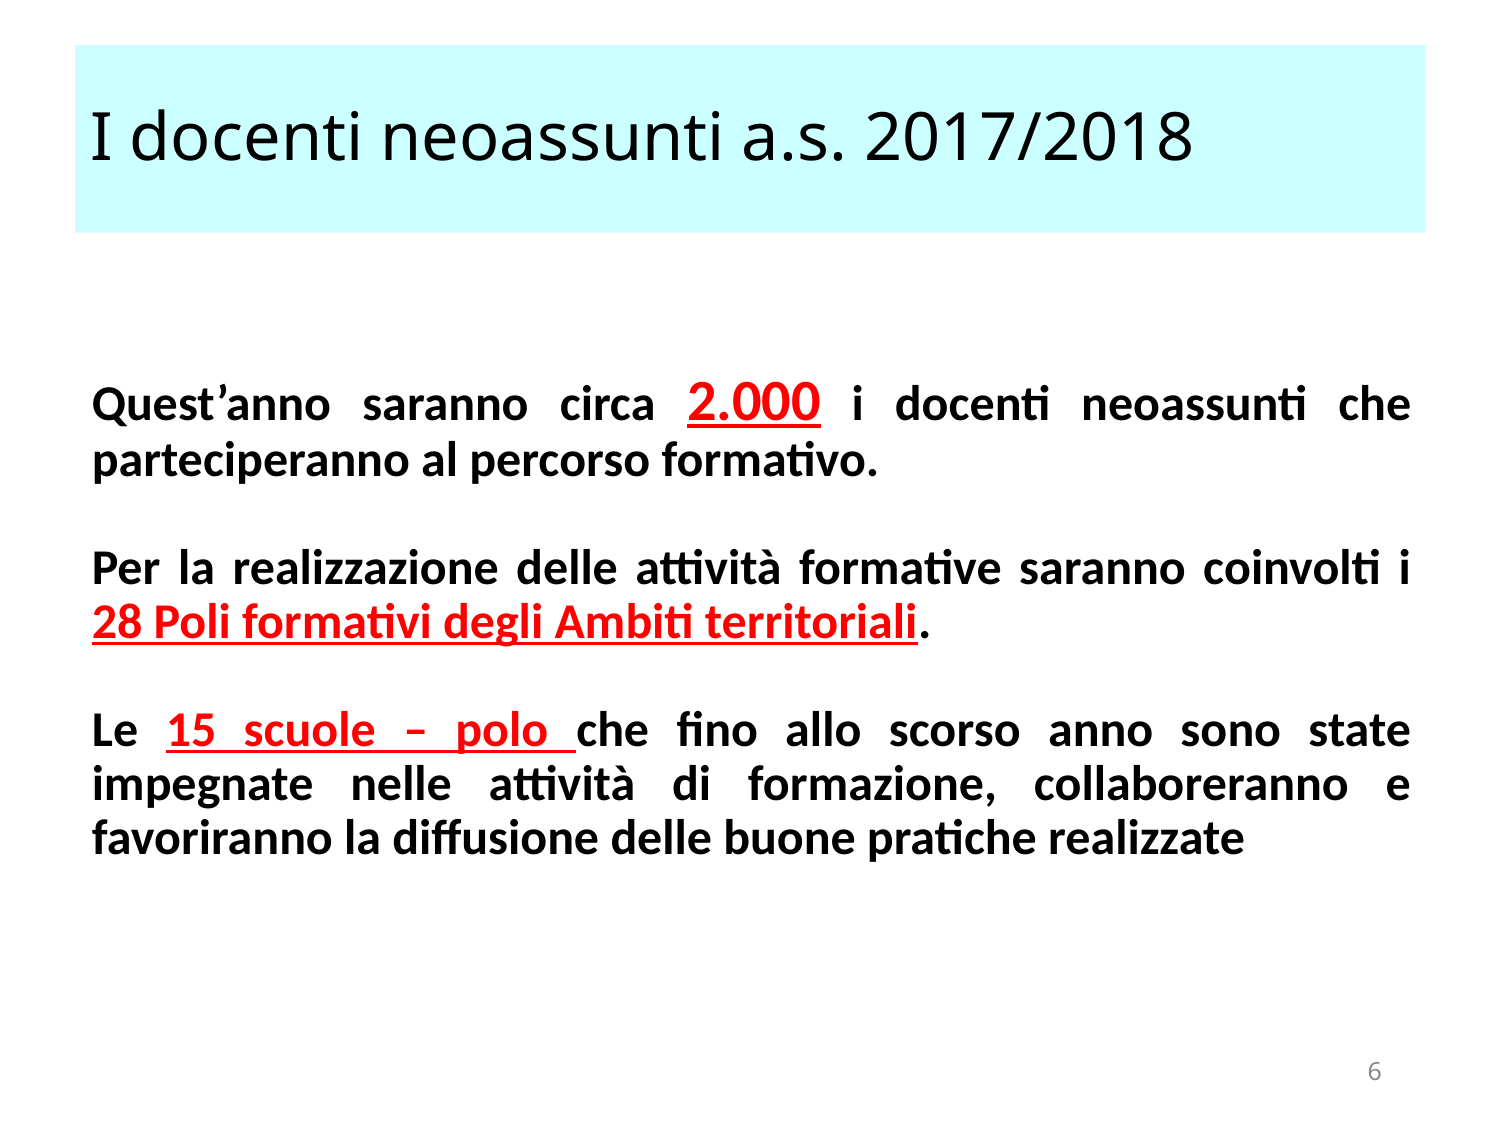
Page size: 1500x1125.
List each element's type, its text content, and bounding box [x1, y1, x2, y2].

list Quest’anno saranno circa 2.000 i docenti neoassunti che parteciperanno al percorso formativo. Per la realizzazione delle attività formative saranno coinvolti i 28 Poli formativi degli Ambiti territoriali. Le 15 scuole – polo che fino allo scorso anno sono state impegnate nelle attività di formazione, collaboreranno e favoriranno la diffusione delle buone pratiche realizzate [76, 302, 1427, 1047]
title I docenti neoassunti a.s. 2017/2018 [75, 45, 1425, 233]
slide_number 6 [1059, 1042, 1397, 1103]
